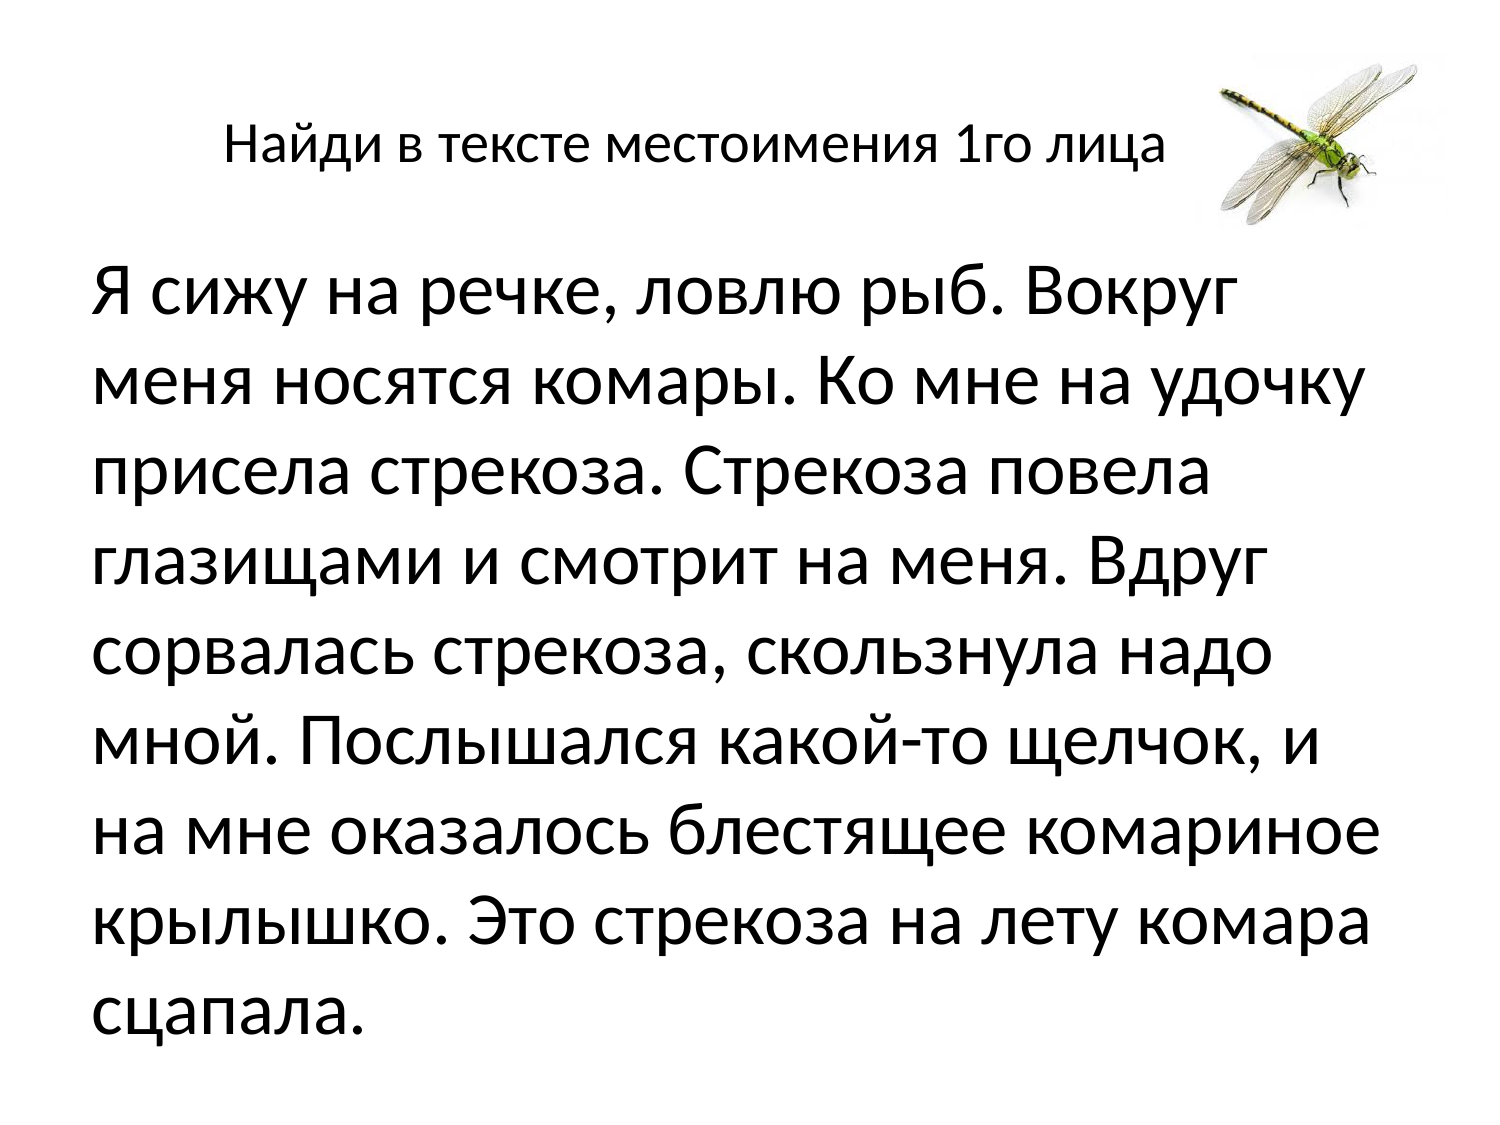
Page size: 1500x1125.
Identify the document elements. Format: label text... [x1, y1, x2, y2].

picture [1186, 54, 1448, 229]
title Найди в тексте местоимения 1го лица [74, 44, 1318, 233]
list Я сижу на речке, ловлю рыб. Вокруг меня носятся комары. Ко мне на удочку присела стрекоза. Стрекоза повела глазищами и смотрит на меня. Вдруг сорвалась стрекоза, скользнула надо мной. Послышался какой-то щелчок, и на мне оказалось блестящее комариное крылышко. Это стрекоза на лету комара сцапала. [76, 231, 1428, 975]
